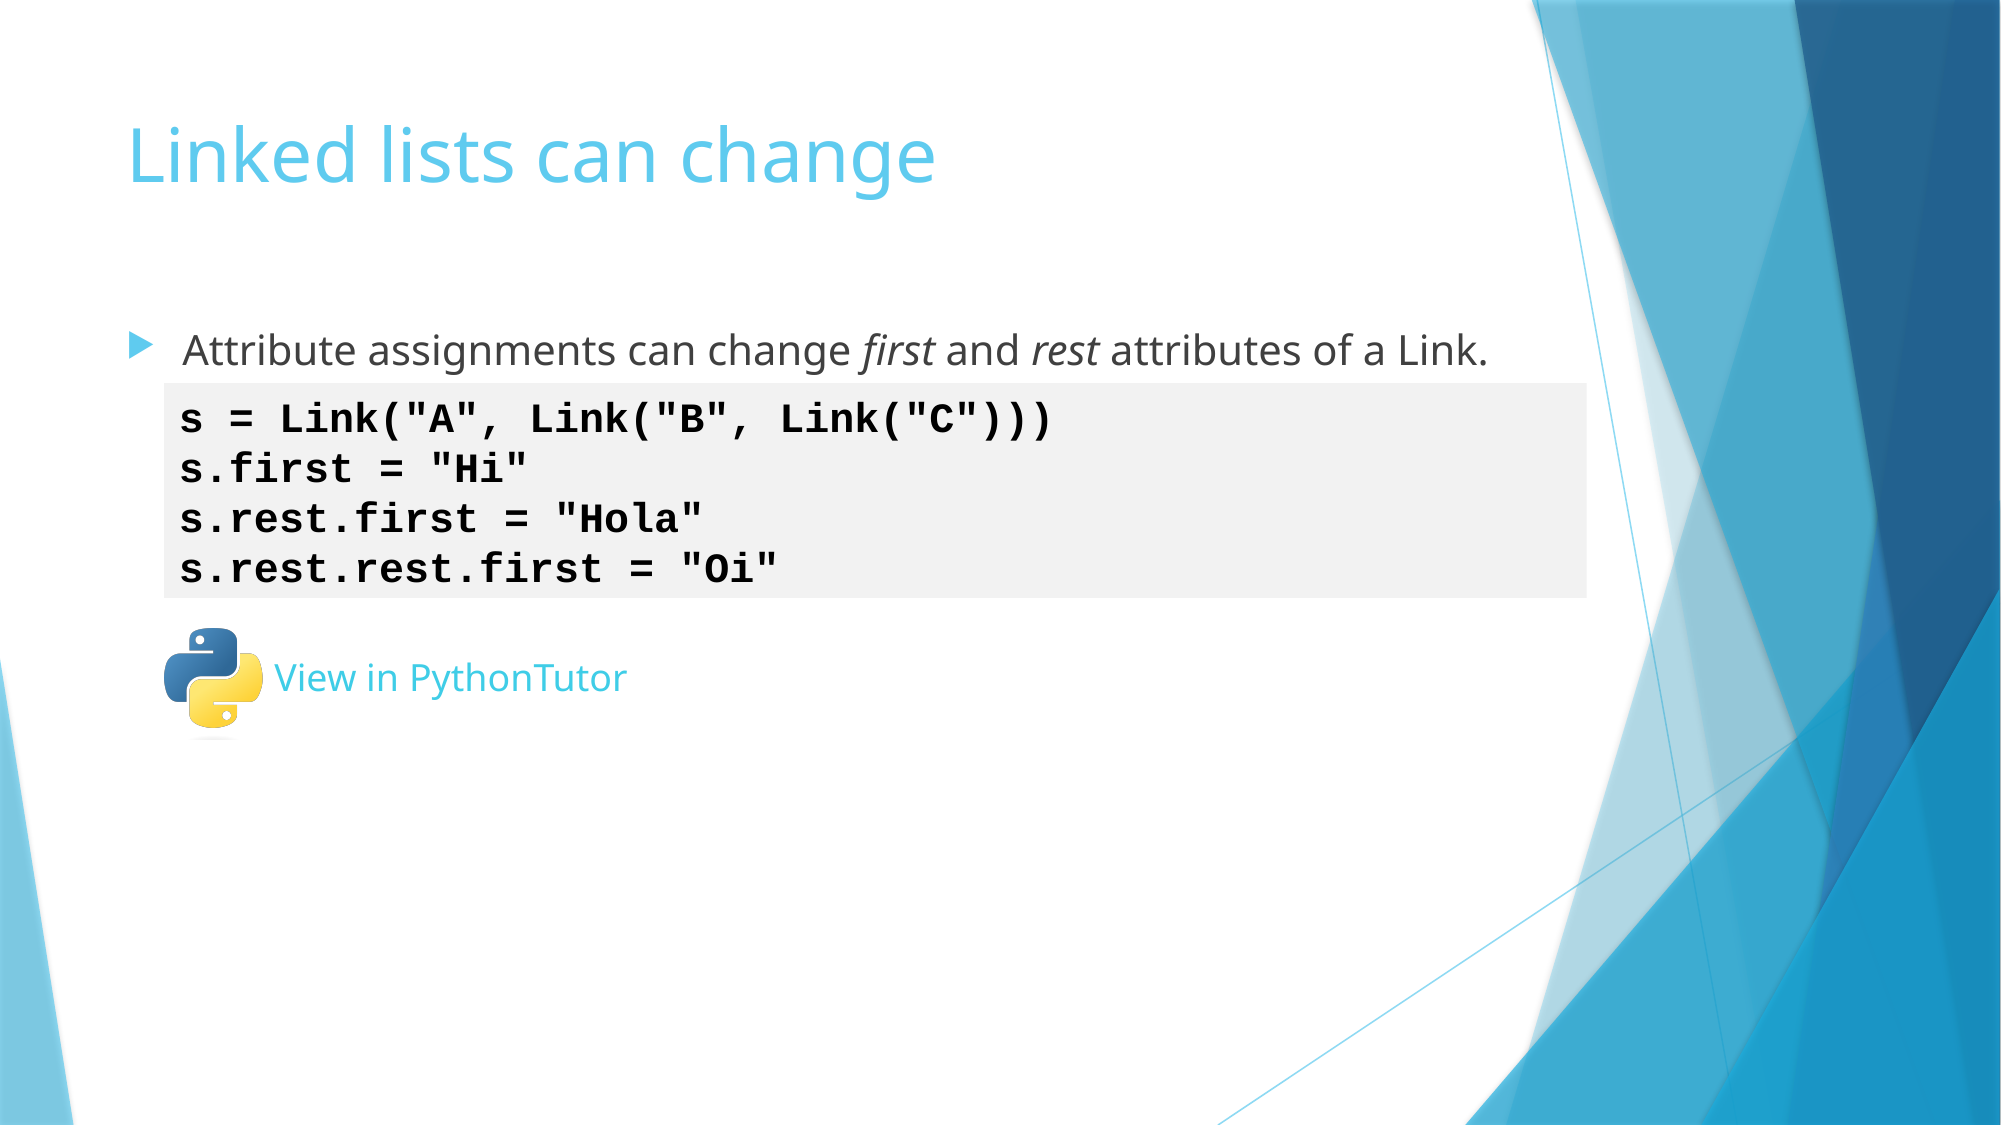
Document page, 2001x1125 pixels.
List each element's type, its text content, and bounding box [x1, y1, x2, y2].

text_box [163, 627, 637, 741]
title Linked lists can change [111, 99, 1522, 316]
list Attribute assignments can change first and rest attributes of a Link. [111, 316, 1522, 991]
text_box s = Link("A", Link("B", Link("C"))) s.first = "Hi" s.rest.first = "Hola" s.rest.rest.first = "Oi" [164, 383, 1587, 598]
